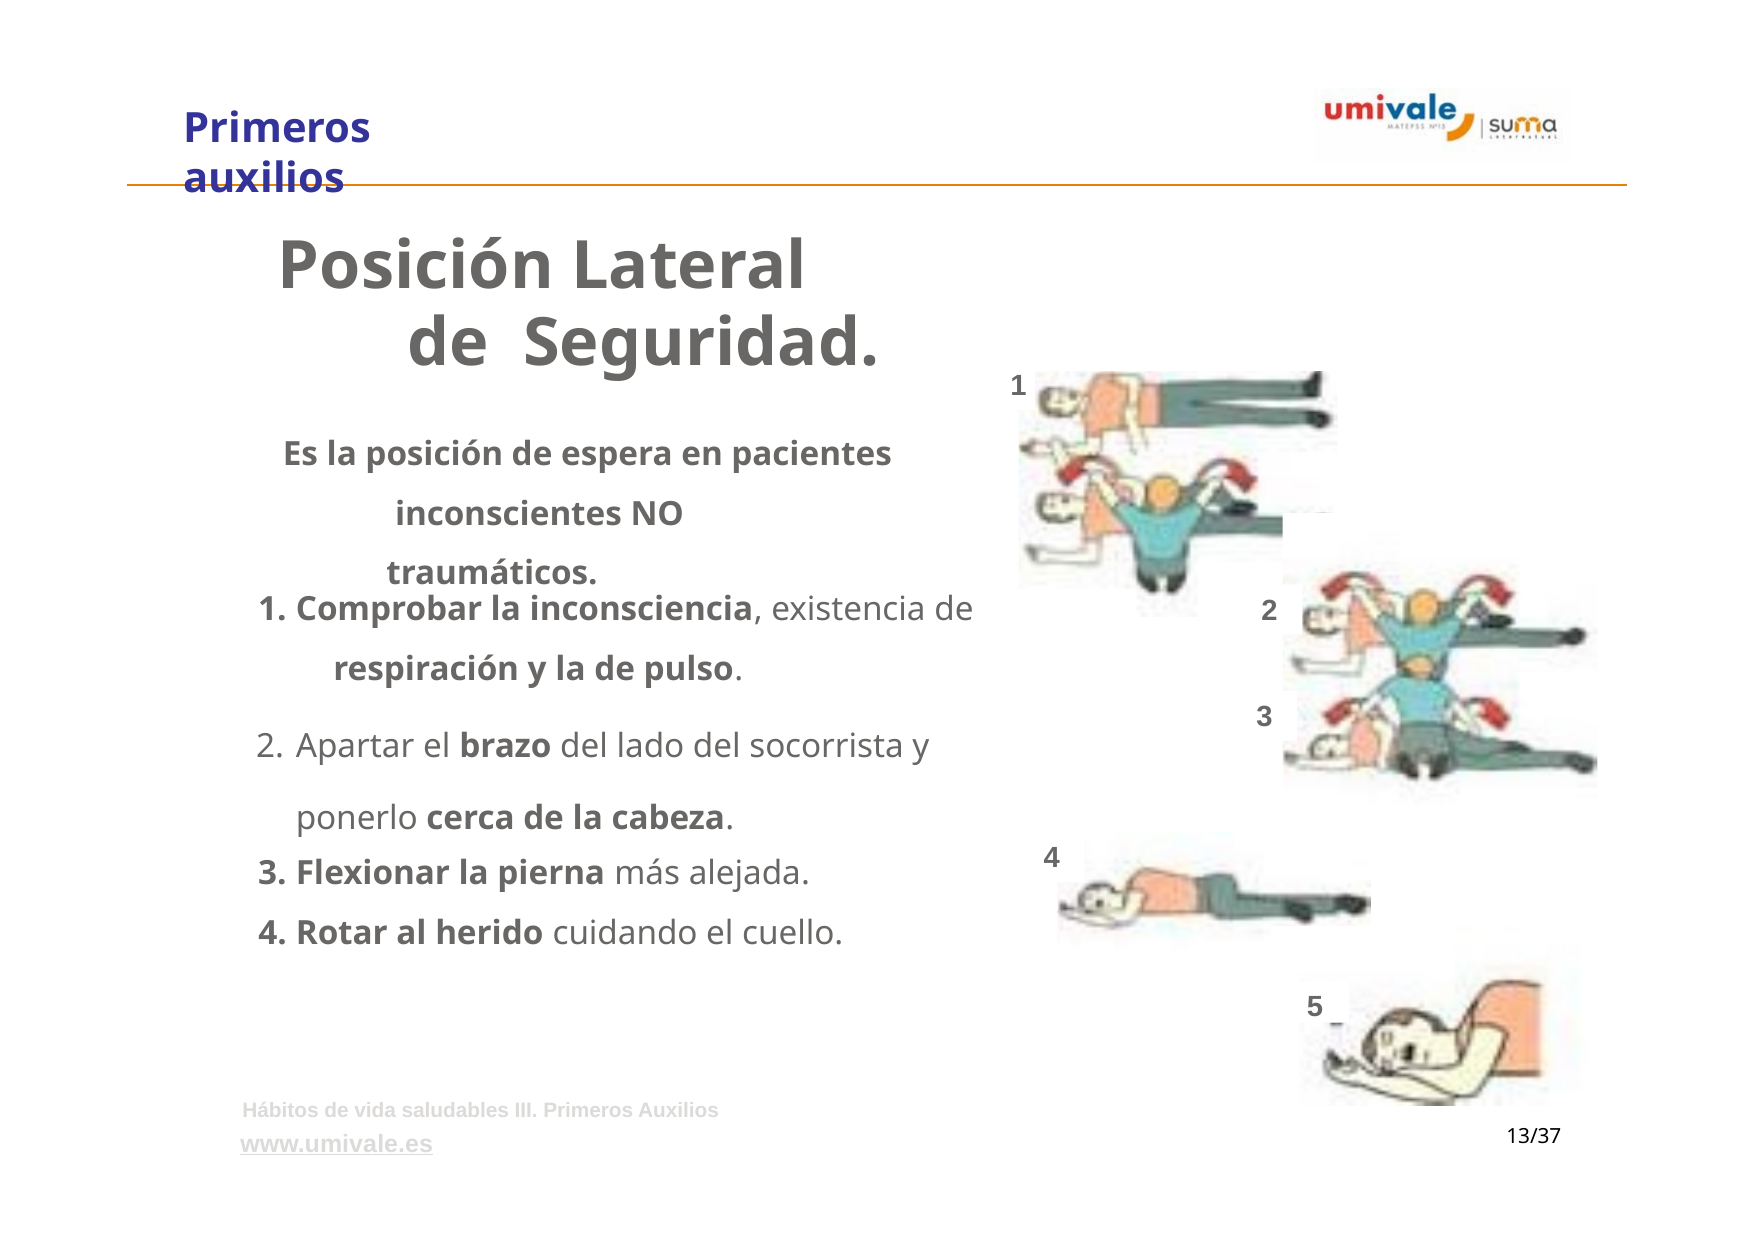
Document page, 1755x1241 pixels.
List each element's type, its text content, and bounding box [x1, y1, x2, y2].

title Primeros auxilios [181, 98, 519, 308]
slide_number ‹#›/37 [1500, 1121, 1564, 1241]
text_box Hábitos de vida saludables III. Primeros Auxilios www.umivale.es [238, 1096, 722, 1158]
text_box [1314, 88, 1571, 163]
text_box Comprobar la inconsciencia, existencia de respiración y la de pulso. Apartar el brazo del lado del socorrista y ponerlo cerca de la cabeza. Flexionar la pierna más alejada. Rotar al herido cuidando el cuello. [256, 565, 989, 951]
text_box Posición Lateral de Seguridad. Es la posición de espera en pacientes inconscientes NO traumáticos. [275, 209, 900, 565]
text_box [995, 359, 1600, 1106]
